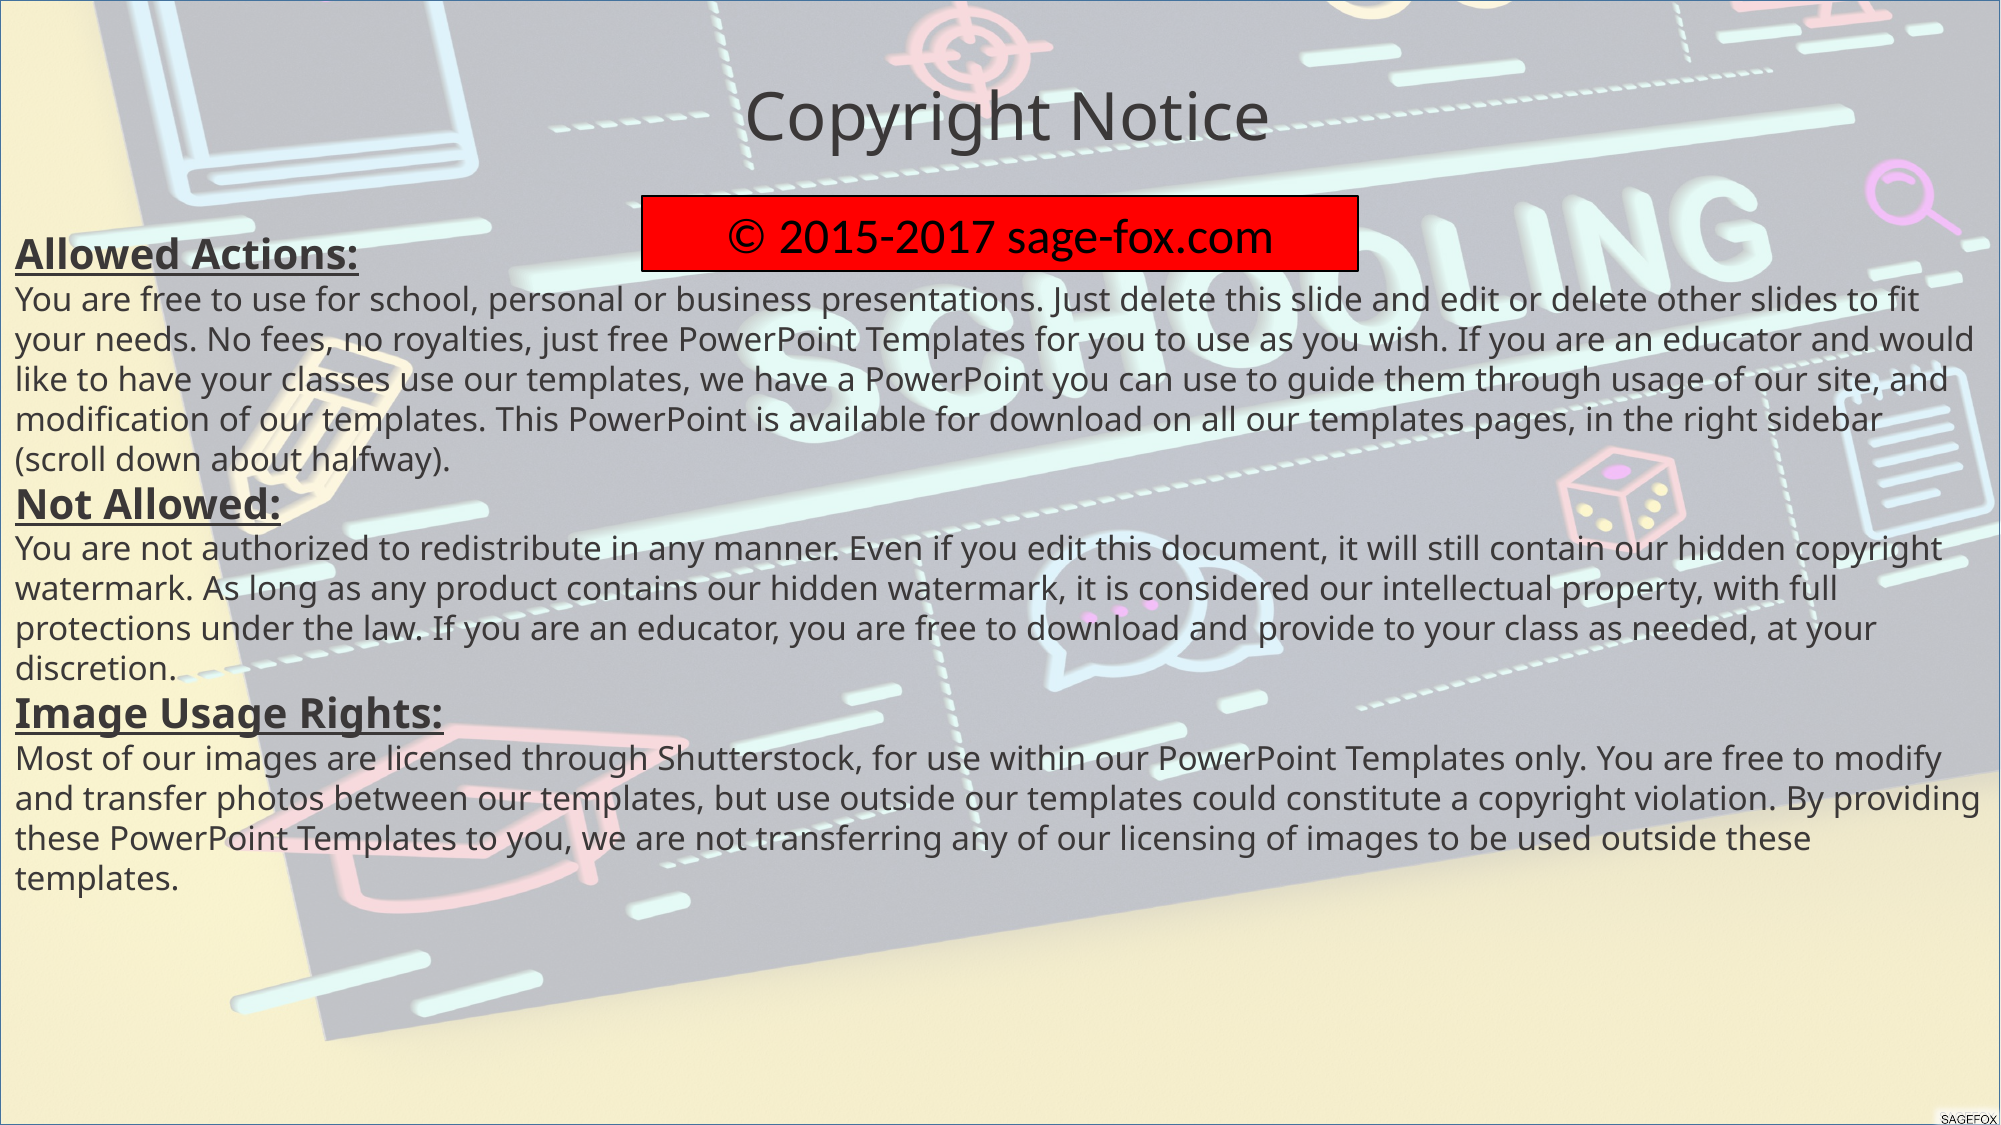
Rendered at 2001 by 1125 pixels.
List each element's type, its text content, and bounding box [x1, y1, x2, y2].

text_box © 2015-2017 sage-fox.com [641, 196, 1358, 272]
title Copyright Notice [493, 60, 1524, 178]
text_box Allowed Actions: You are free to use for school, personal or business presentations. Just delete this slide and edit or delete other slides to fit your needs. No fees, no royalties, just free PowerPoint Templates for you to use as you wish. If you are an educator and would like to have your classes use our templates, we have a PowerPoint you can use to guide them through usage of our site, and modification of our templates. This PowerPoint is available for download on all our templates pages, in the right sidebar (scroll down about halfway). Not Allowed: You are not authorized to redistribute in any manner. Even if you edit this document, it will still contain our hidden copyright watermark. As long as any product contains our hidden watermark, it is considered our intellectual property, with full protections under the law. If you are an educator, you are free to download and provide to your class as needed, at your discretion. Image Usage Rights: Most of our images are licensed through Shutterstock, for use within our PowerPoint Templates only. You are free to modify and transfer photos between our templates, but use outside our templates could constitute a copyright violation. By providing these PowerPoint Templates to you, we are not transferring any of our licensing of images to be used outside these templates. [0, 0, 2000, 1125]
picture [1938, 1114, 1999, 1125]
